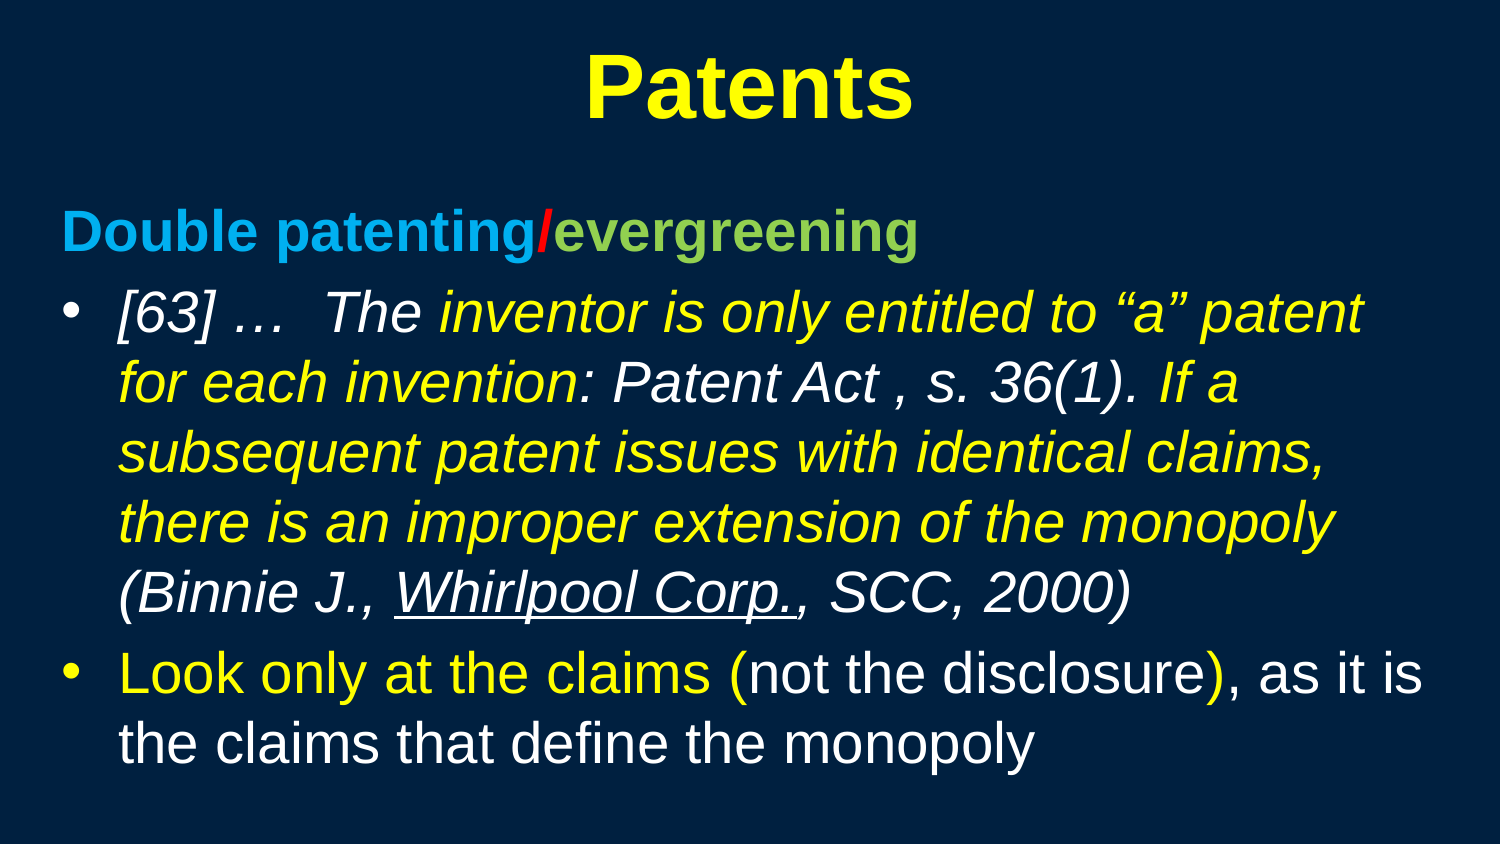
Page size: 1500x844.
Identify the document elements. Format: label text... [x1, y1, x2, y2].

list Double patenting/evergreening [63] … The inventor is only entitled to “a” patent for each invention: Patent Act , s. 36(1). If a subsequent patent issues with identical claims, there is an improper extension of the monopoly (Binnie J., Whirlpool Corp., SCC, 2000) Look only at the claims (not the disclosure), as it is the claims that define the monopoly [47, 185, 1453, 800]
title Patents [243, 19, 1257, 137]
